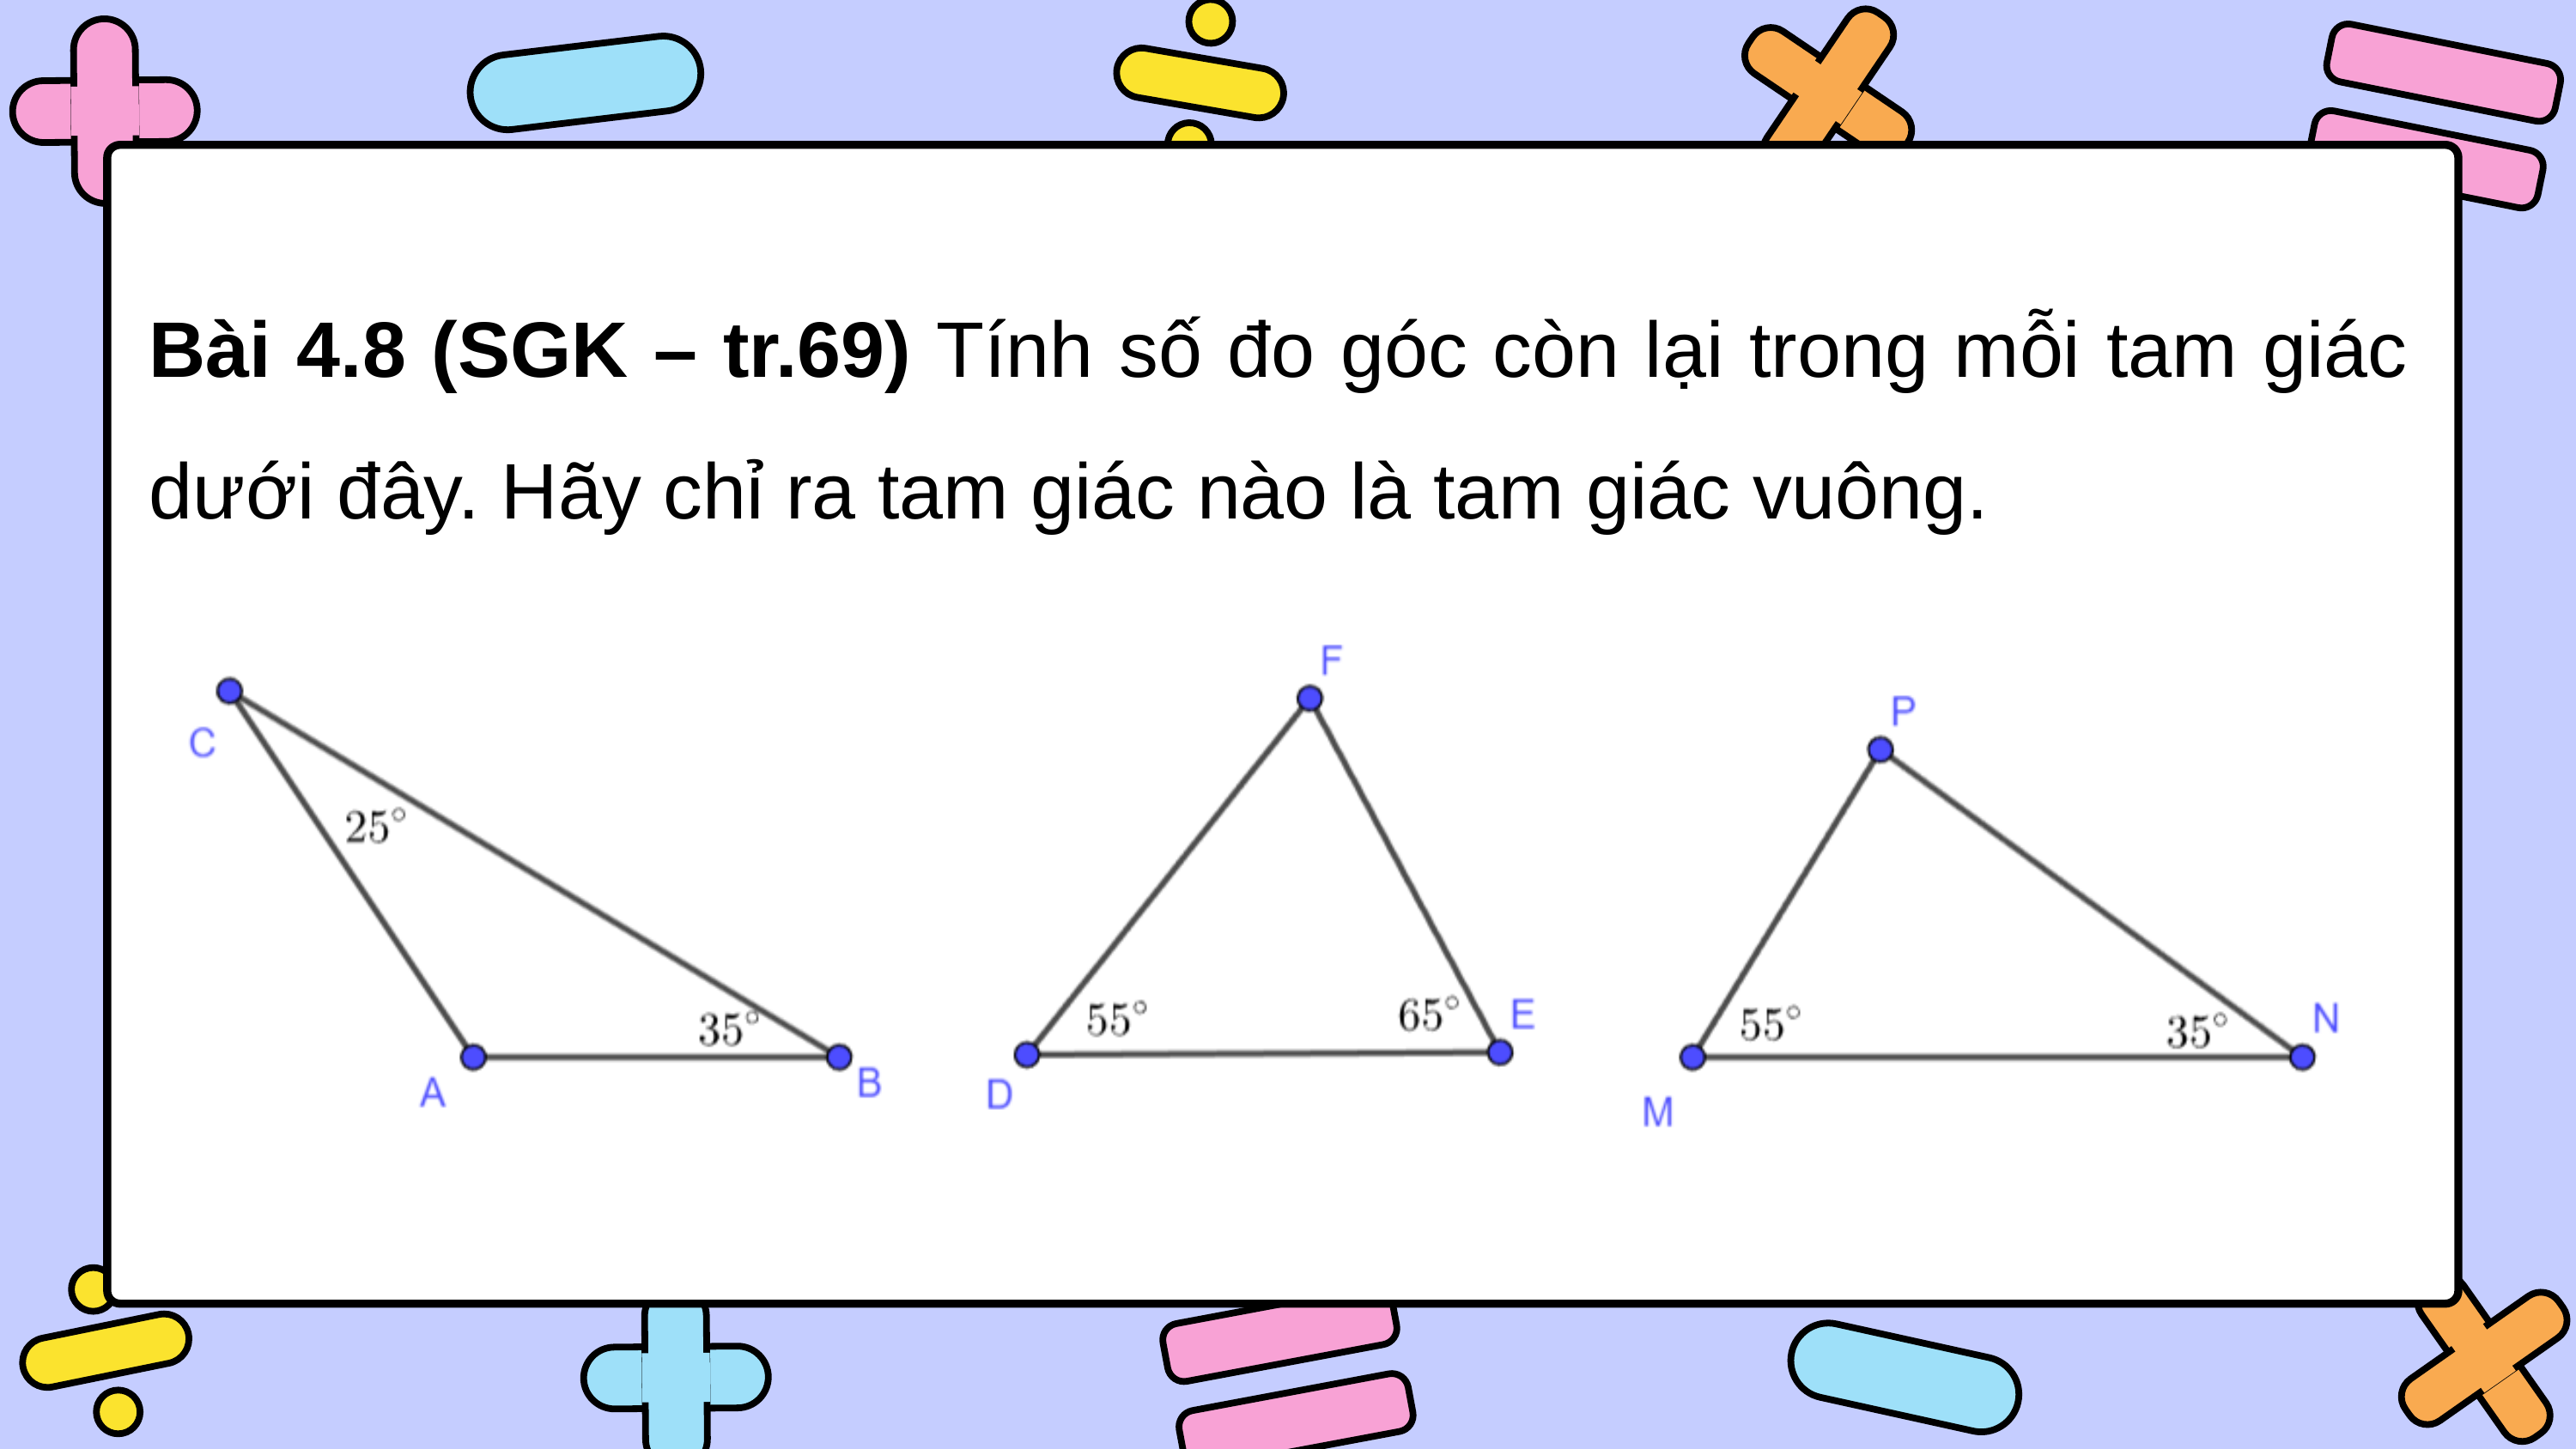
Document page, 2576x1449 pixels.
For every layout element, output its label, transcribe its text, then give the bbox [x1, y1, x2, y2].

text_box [2318, 42, 2552, 191]
picture [158, 623, 2374, 1147]
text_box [2391, 1266, 2576, 1449]
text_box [469, 45, 702, 121]
text_box [106, 144, 2458, 1304]
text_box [1171, 1303, 1405, 1449]
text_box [21, 1265, 191, 1435]
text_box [1789, 1339, 2021, 1416]
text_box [1115, 0, 1285, 168]
text_box Bài 4.8 (SGK – tr.69) Tính số đo góc còn lại trong mỗi tam giác dưới đây. Hãy chỉ ra tam giác nào là tam giác vuông. [137, 245, 2423, 542]
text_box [8, 14, 202, 208]
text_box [579, 1281, 773, 1449]
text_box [1735, 0, 1921, 185]
